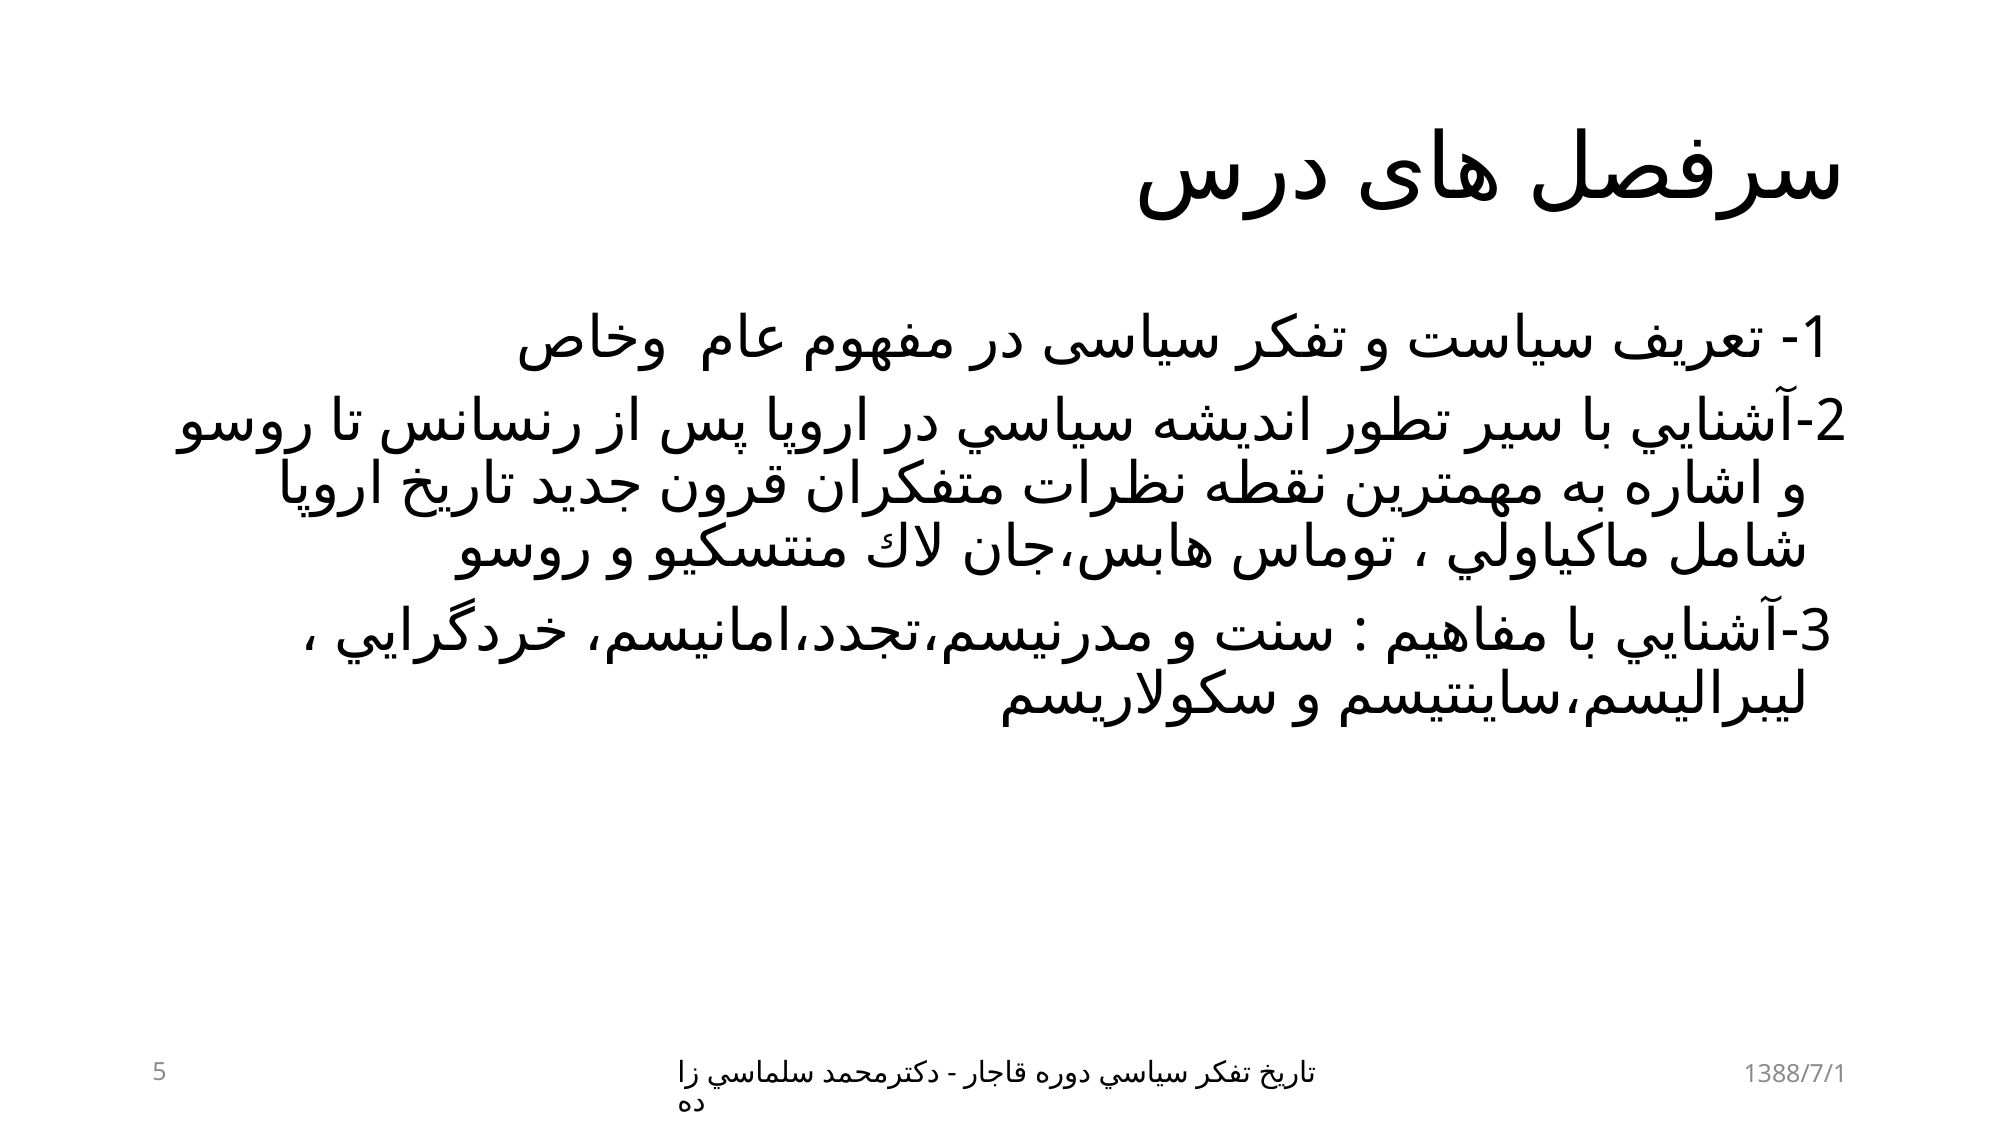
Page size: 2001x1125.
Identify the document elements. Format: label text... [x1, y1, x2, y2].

slide_number 5 [137, 1042, 588, 1103]
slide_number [1412, 1042, 1863, 1103]
footer تاريخ تفكر سياسي دوره قاجار - دكترمحمد سلماسي زاده [662, 1042, 1338, 1103]
title سرفصل های درس [137, 59, 1863, 278]
list 1- تعریف سیاست و تفکر سیاسی در مفهوم عام وخاص 2-آشنايي با سير تطور انديشه سياسي در اروپا پس از رنسانس تا روسو و اشاره به مهمترين نقطه نظرات متفكران قرون جديد تاريخ اروپا شامل ماكياولي ، توماس هابس،جان لاك منتسكيو و روسو 3-آشنايي با مفاهيم : سنت و مدرنيسم،تجدد،امانيسم، خردگرايي ، ليبراليسم،ساينتيسم و سكولاريسم [137, 299, 1863, 1014]
